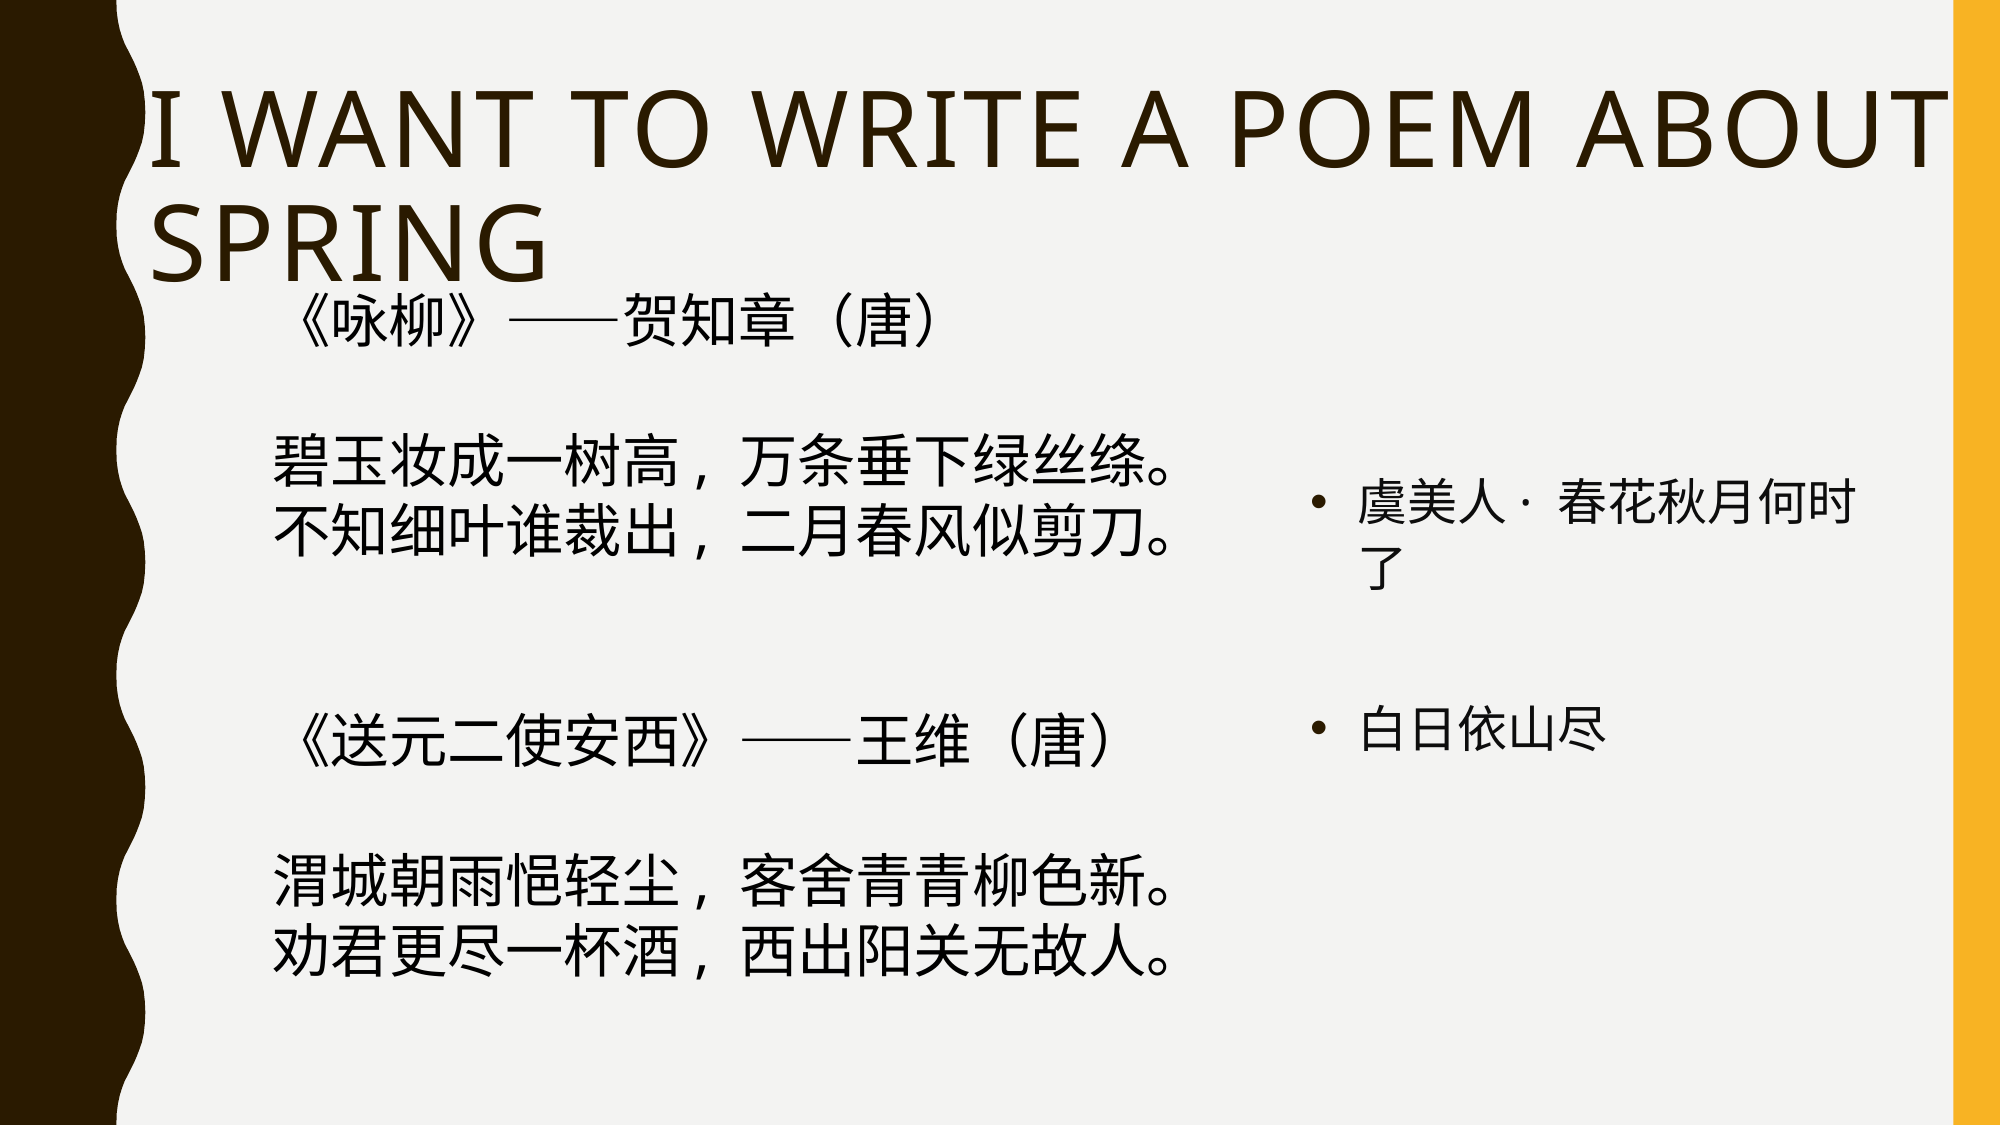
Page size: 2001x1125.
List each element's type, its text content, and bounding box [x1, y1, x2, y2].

list 虞美人· 春花秋月何时了 白日依山尽 [1295, 457, 1909, 1111]
text_box 《咏柳》——贺知章（唐） 碧玉妆成一树高, 万条垂下绿丝绦。 不知细叶谁裁出, 二月春风似剪刀。 《送元二使安西》——王维（唐） 渭城朝雨悒轻尘, 客舍青青柳色新。 劝君更尽一杯酒, 西出阳关无故人。 [257, 277, 1387, 992]
title I want to write a poem about spring [133, 67, 2000, 313]
